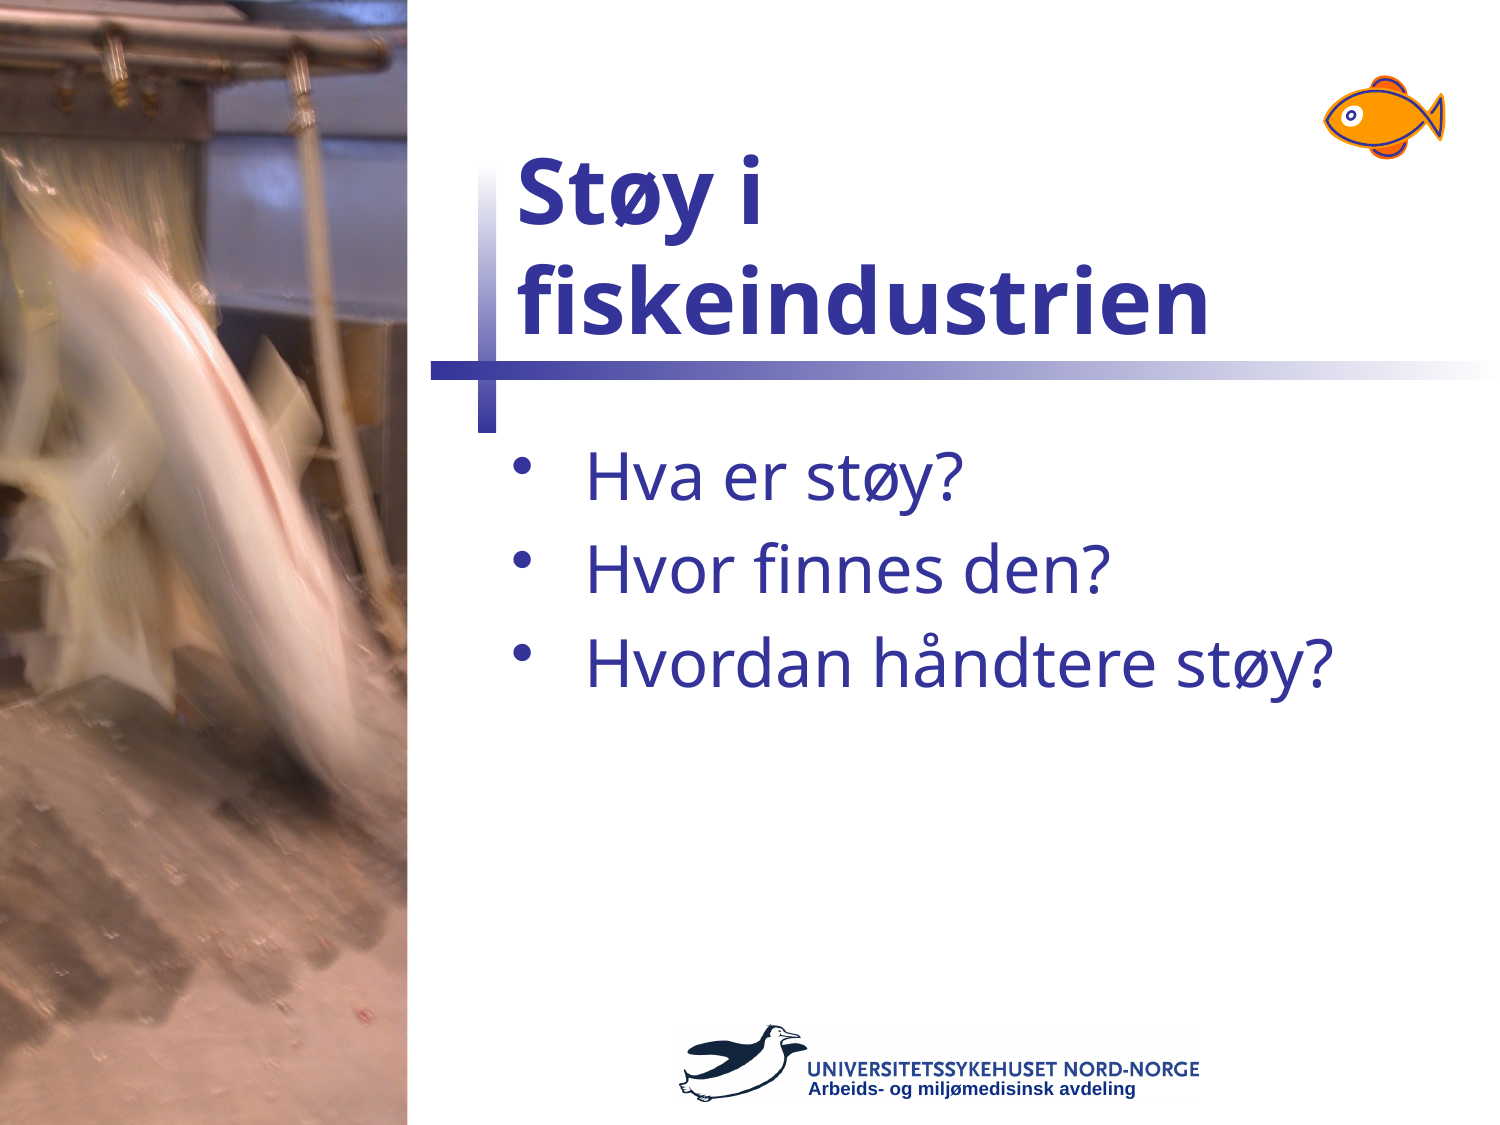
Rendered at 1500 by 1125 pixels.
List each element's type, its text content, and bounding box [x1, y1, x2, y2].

picture [0, 0, 408, 1125]
picture [679, 1024, 1199, 1102]
title Støy i fiskeindustrien [501, 119, 1500, 361]
subtitle Hva er støy? Hvor finnes den? Hvordan håndtere støy? [496, 426, 1446, 970]
